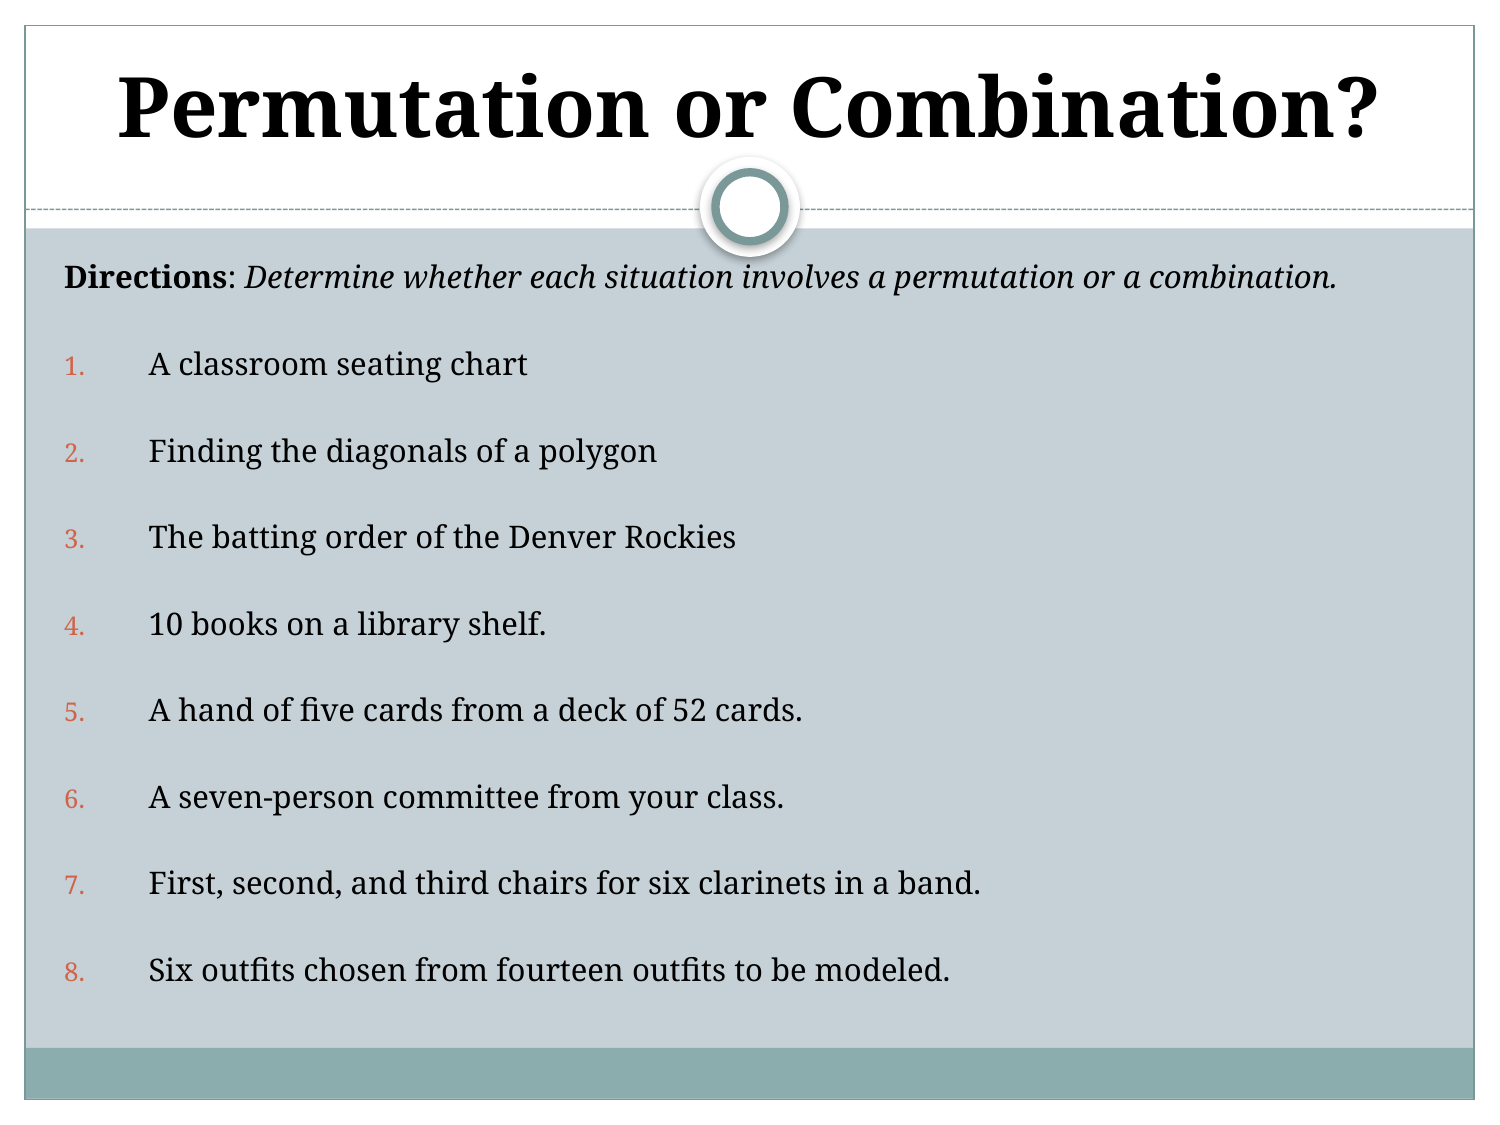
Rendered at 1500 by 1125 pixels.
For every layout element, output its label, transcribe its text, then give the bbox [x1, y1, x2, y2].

list Directions: Determine whether each situation involves a permutation or a combination. A classroom seating chart Finding the diagonals of a polygon The batting order of the Denver Rockies 10 books on a library shelf. A hand of five cards from a deck of 52 cards. A seven-person committee from your class. First, second, and third chairs for six clarinets in a band. Six outfits chosen from fourteen outfits to be modeled. [49, 250, 1445, 1001]
title Permutation or Combination? [49, 37, 1450, 162]
